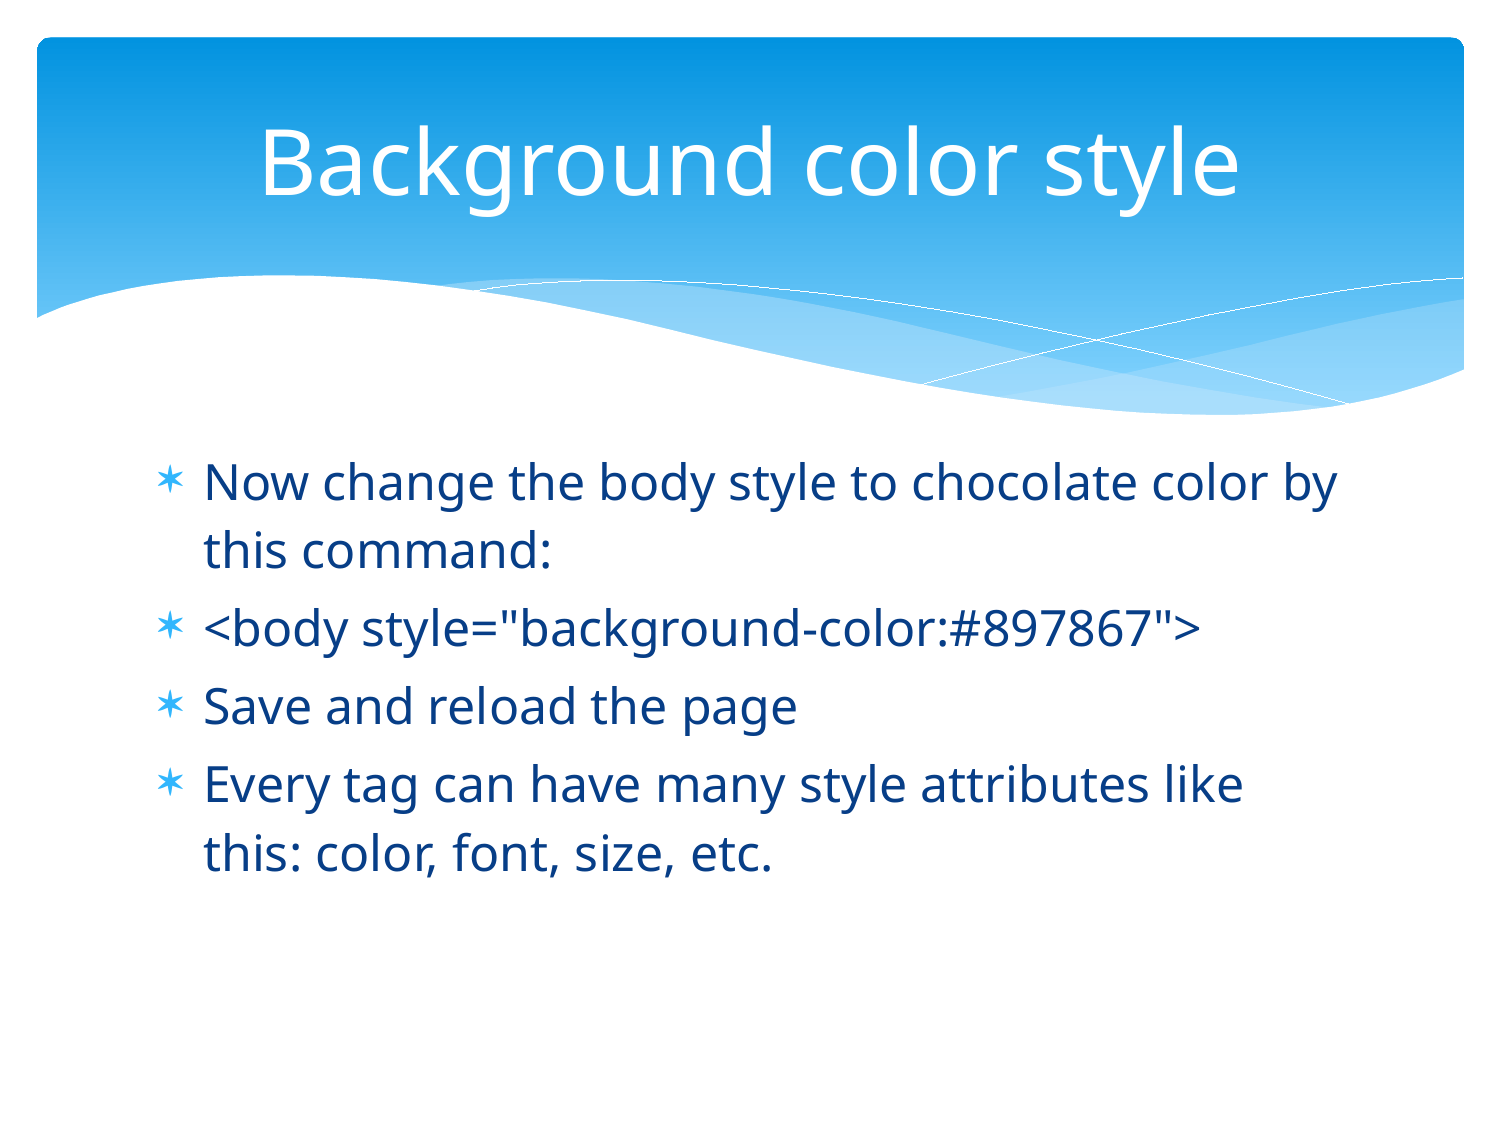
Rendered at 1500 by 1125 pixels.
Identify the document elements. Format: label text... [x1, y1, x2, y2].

list Now change the body style to chocolate color by this command: <body style="background-color:#897867"> Save and reload the page Every tag can have many style attributes like this: color, font, size, etc. [143, 438, 1359, 1005]
title Background color style [75, 55, 1425, 261]
